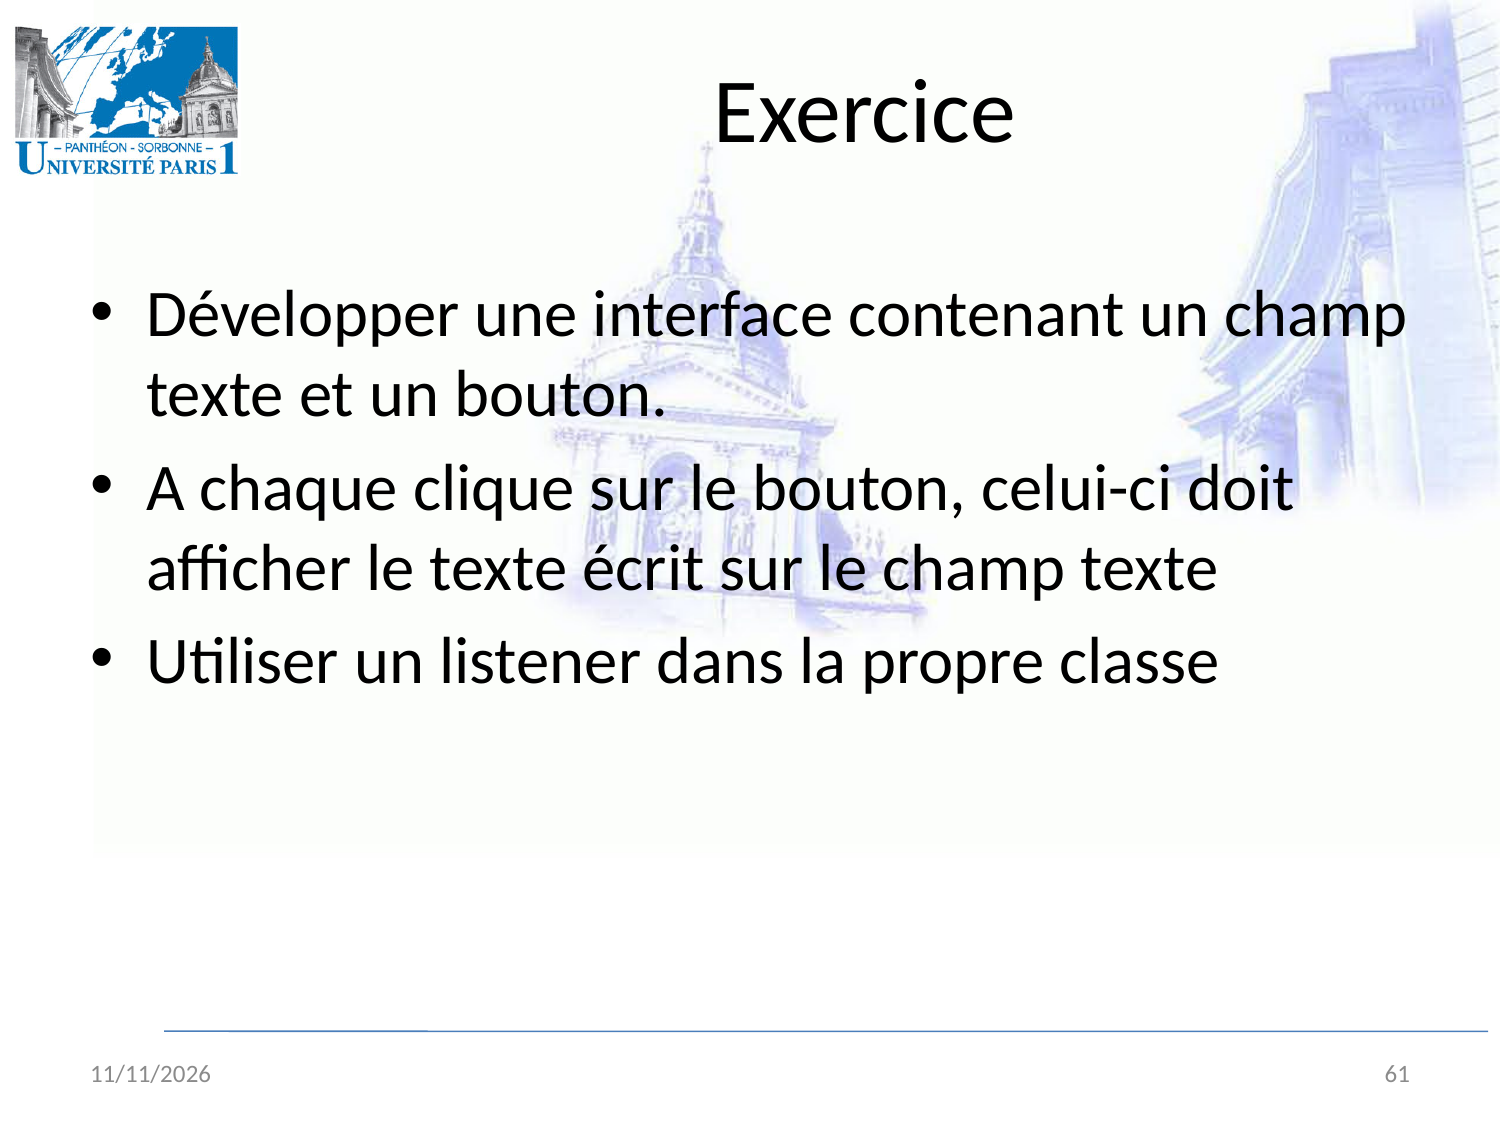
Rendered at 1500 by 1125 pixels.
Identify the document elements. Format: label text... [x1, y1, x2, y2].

slide_number 61 [1074, 1042, 1425, 1103]
title Exercice [257, 11, 1472, 200]
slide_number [75, 1042, 425, 1103]
picture [0, 0, 1500, 1125]
list Développer une interface contenant un champ texte et un bouton. A chaque clique sur le bouton, celui-ci doit afficher le texte écrit sur le champ texte Utiliser un listener dans la propre classe [75, 262, 1425, 1005]
